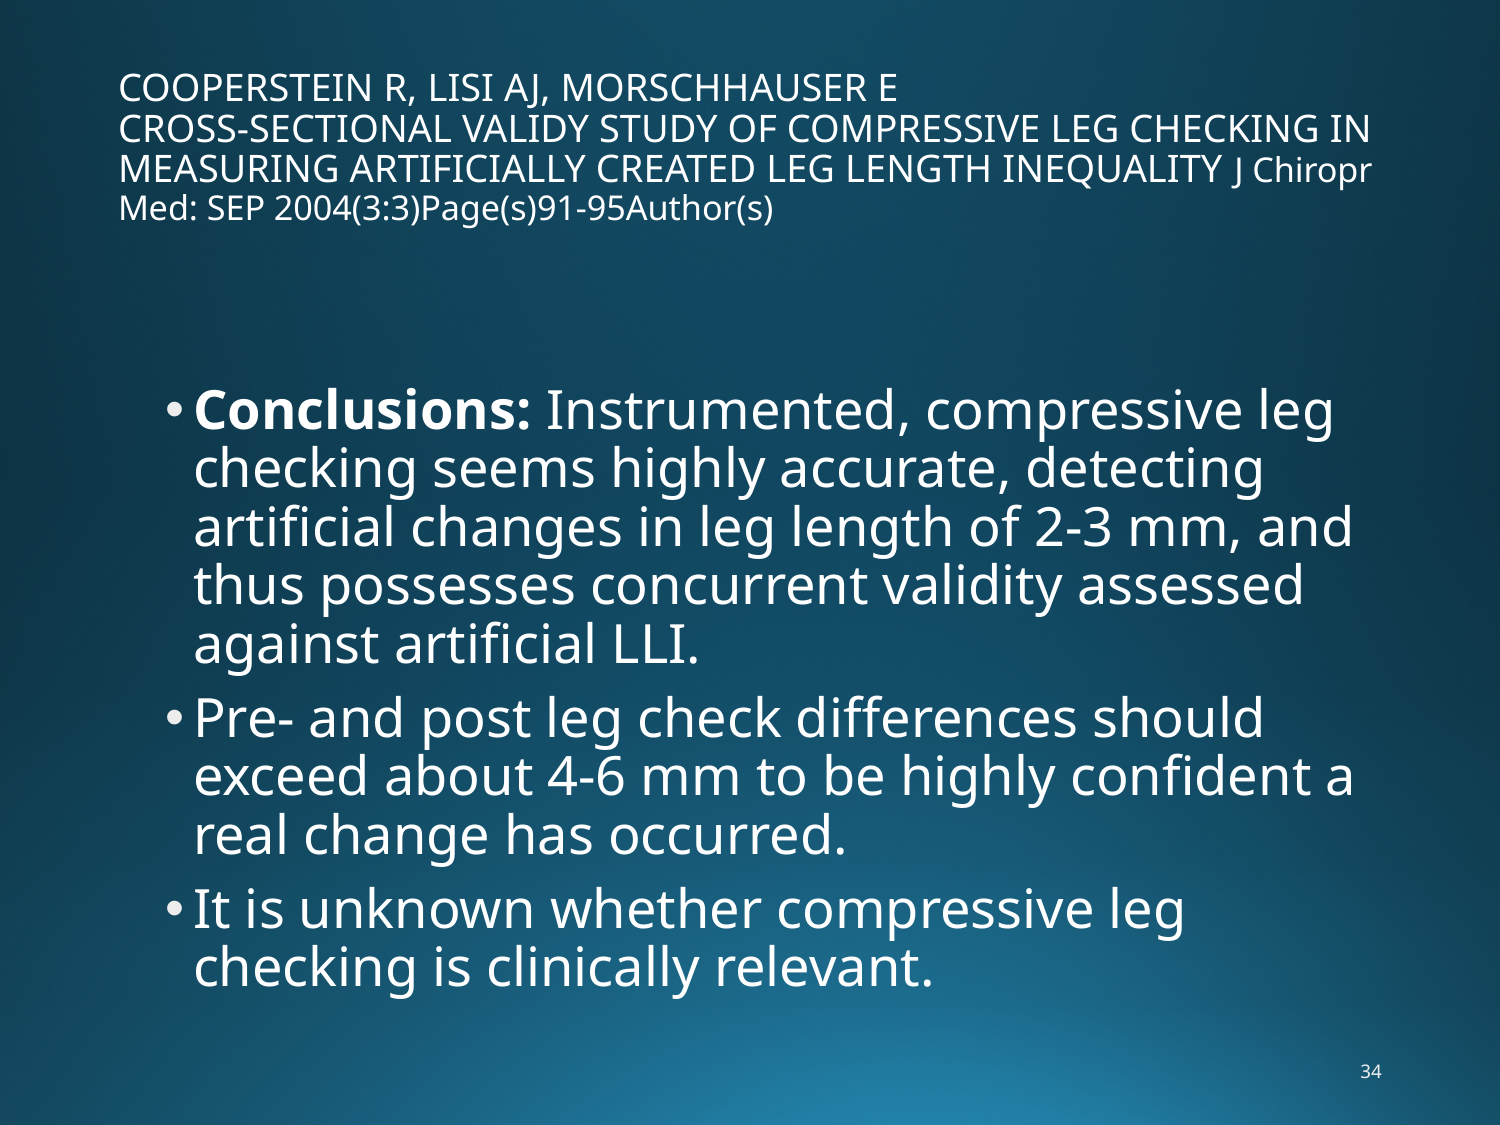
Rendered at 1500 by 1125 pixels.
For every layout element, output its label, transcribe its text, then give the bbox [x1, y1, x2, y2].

slide_number 34 [1059, 1042, 1397, 1103]
picture [0, 0, 1500, 1125]
title COOPERSTEIN R, LISI AJ, MORSCHHAUSER E CROSS-SECTIONAL VALIDY STUDY OF COMPRESSIVE LEG CHECKING IN MEASURING ARTIFICIALLY CREATED LEG LENGTH INEQUALITY J Chiropr Med: SEP 2004(3:3)Page(s)91-95Author(s) [103, 59, 1397, 278]
list Conclusions: Instrumented, compressive leg checking seems highly accurate, detecting artificial changes in leg length of 2-3 mm, and thus possesses concurrent validity assessed against artificial LLI. Pre- and post leg check differences should exceed about 4-6 mm to be highly confident a real change has occurred. It is unknown whether compressive leg checking is clinically relevant. [150, 375, 1388, 1088]
